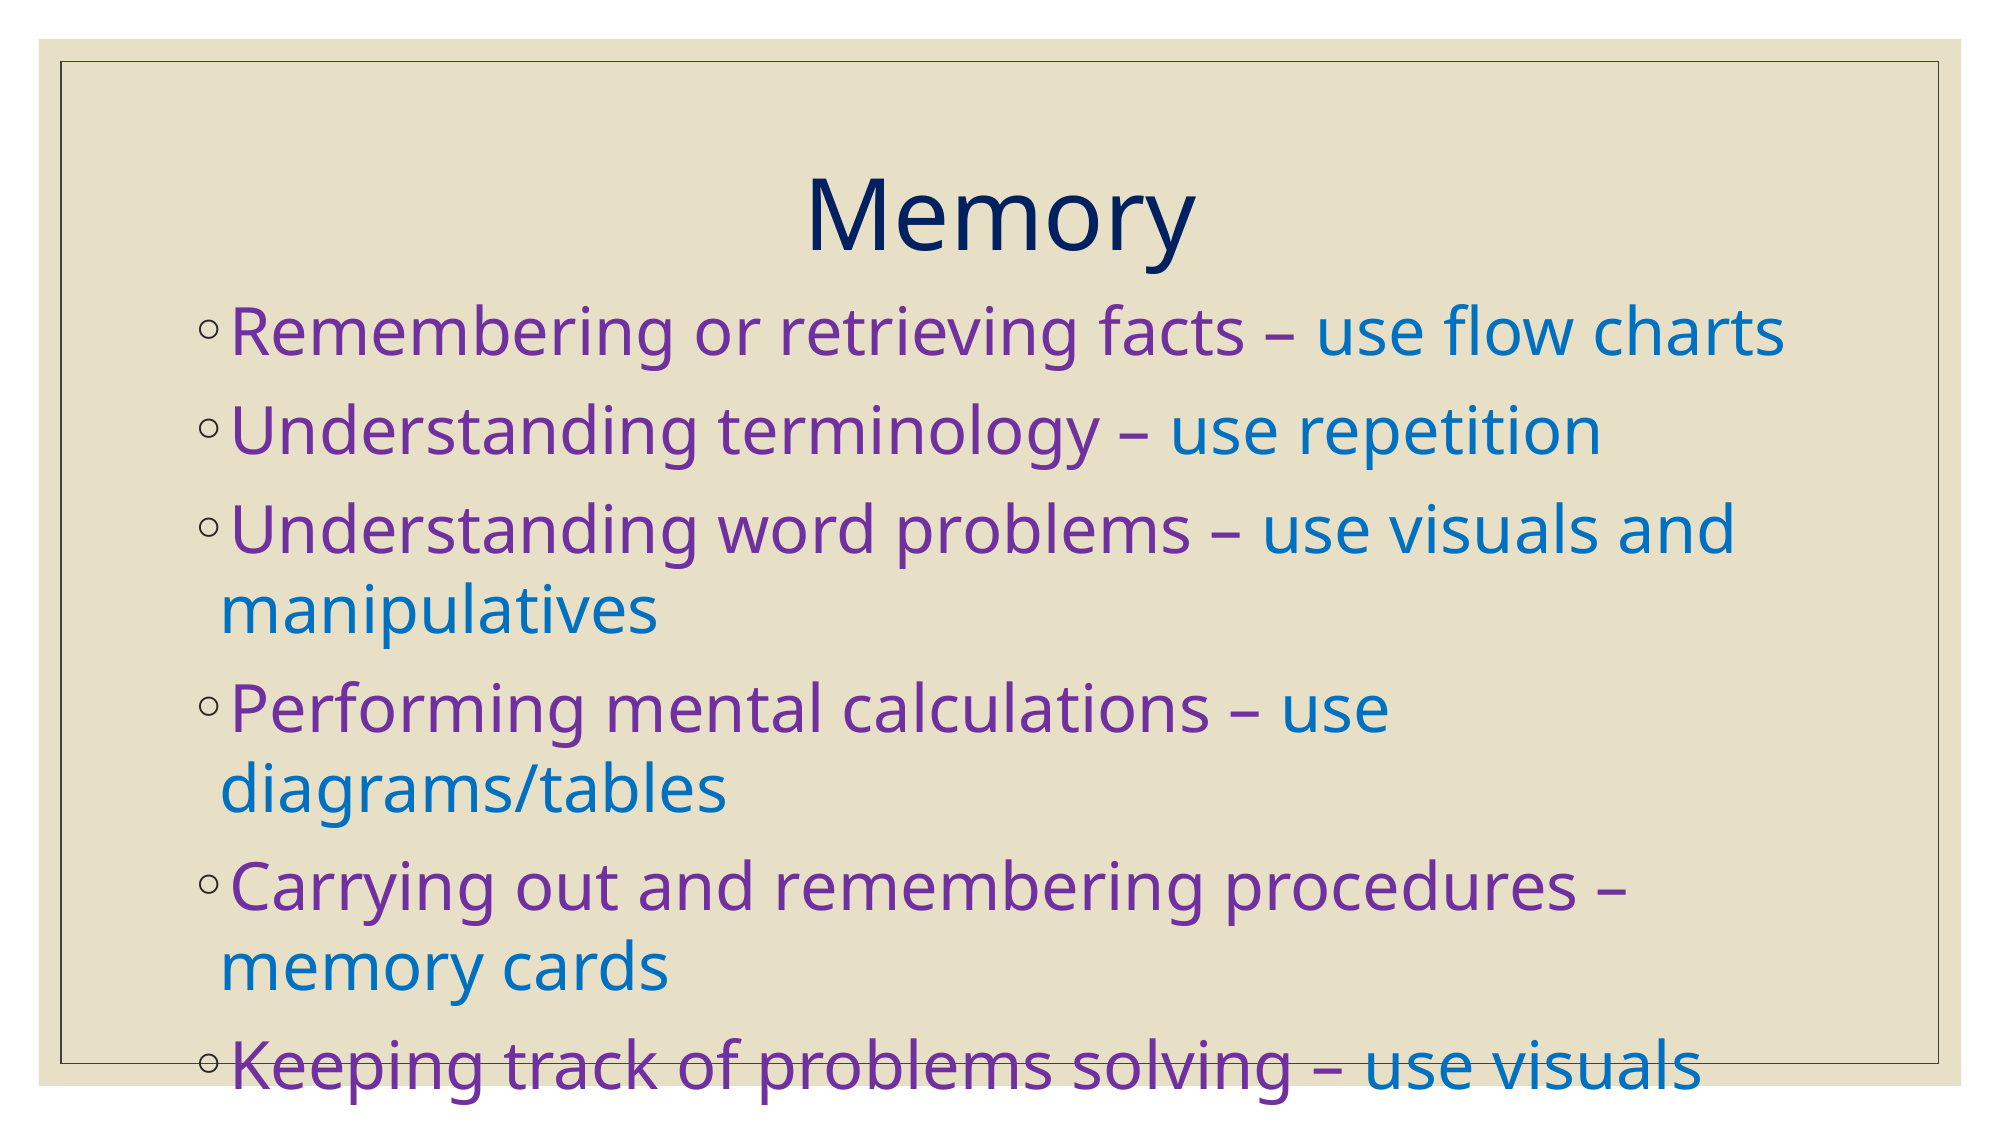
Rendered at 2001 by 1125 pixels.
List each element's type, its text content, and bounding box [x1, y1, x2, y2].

list Remembering or retrieving facts – use flow charts Understanding terminology – use repetition Understanding word problems – use visuals and manipulatives Performing mental calculations – use diagrams/tables Carrying out and remembering procedures – memory cards Keeping track of problems solving – use visuals [174, 281, 1825, 1047]
title Memory [174, 105, 1825, 281]
